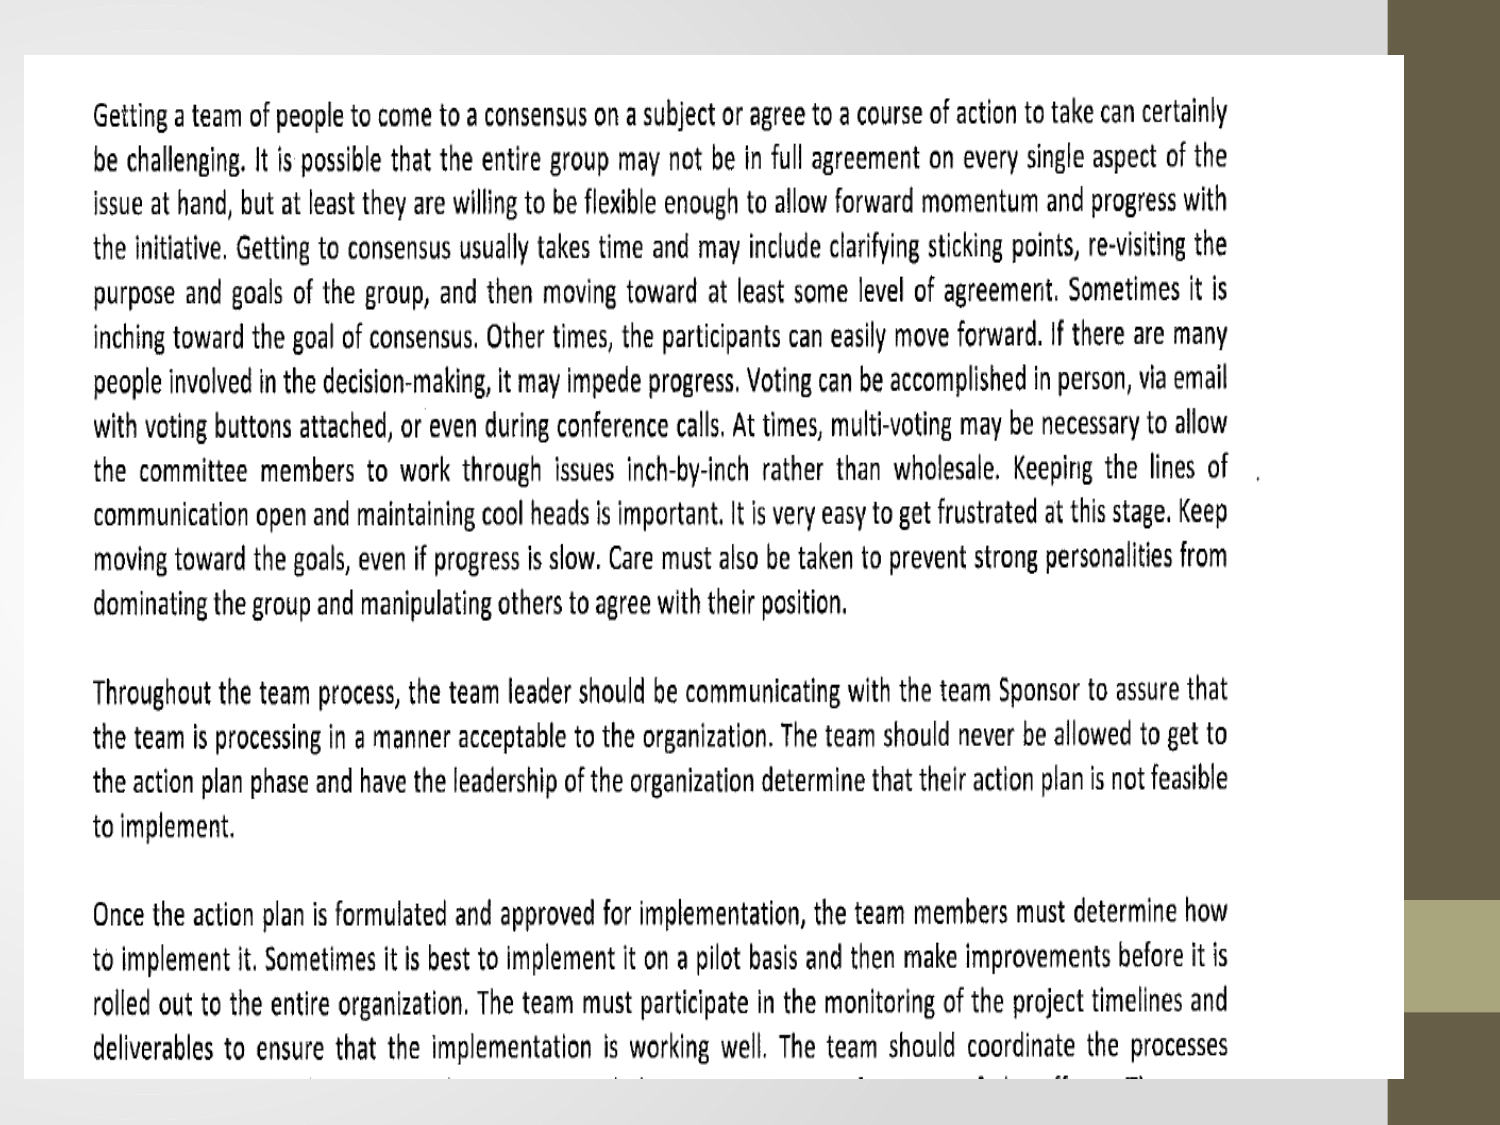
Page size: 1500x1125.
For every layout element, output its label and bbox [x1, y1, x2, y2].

picture [24, 54, 1404, 1080]
